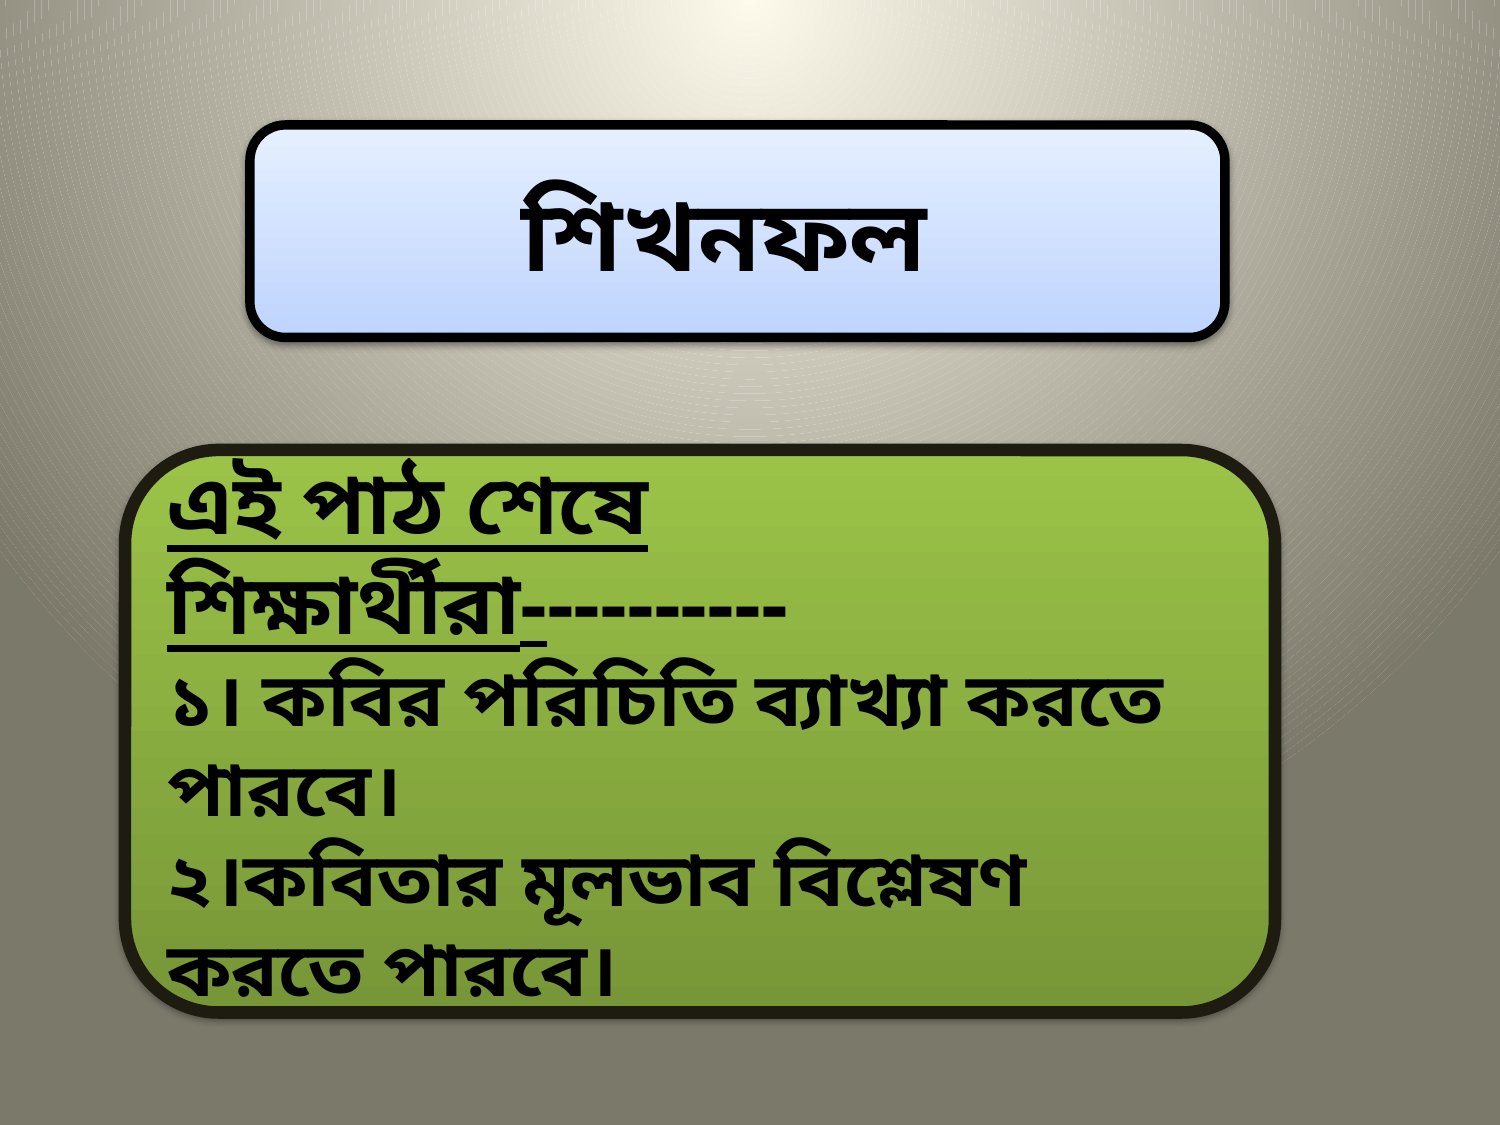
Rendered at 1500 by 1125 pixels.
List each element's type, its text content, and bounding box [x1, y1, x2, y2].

text_box শিখনফল [249, 124, 1226, 339]
text_box এই পাঠ শেষে শিক্ষার্থীরা---------- ১। কবির পরিচিতি ব্যাখ্যা করতে পারবে। ২।কবিতার মূলভাব বিশ্লেষণ করতে পারবে। [124, 449, 1276, 1014]
